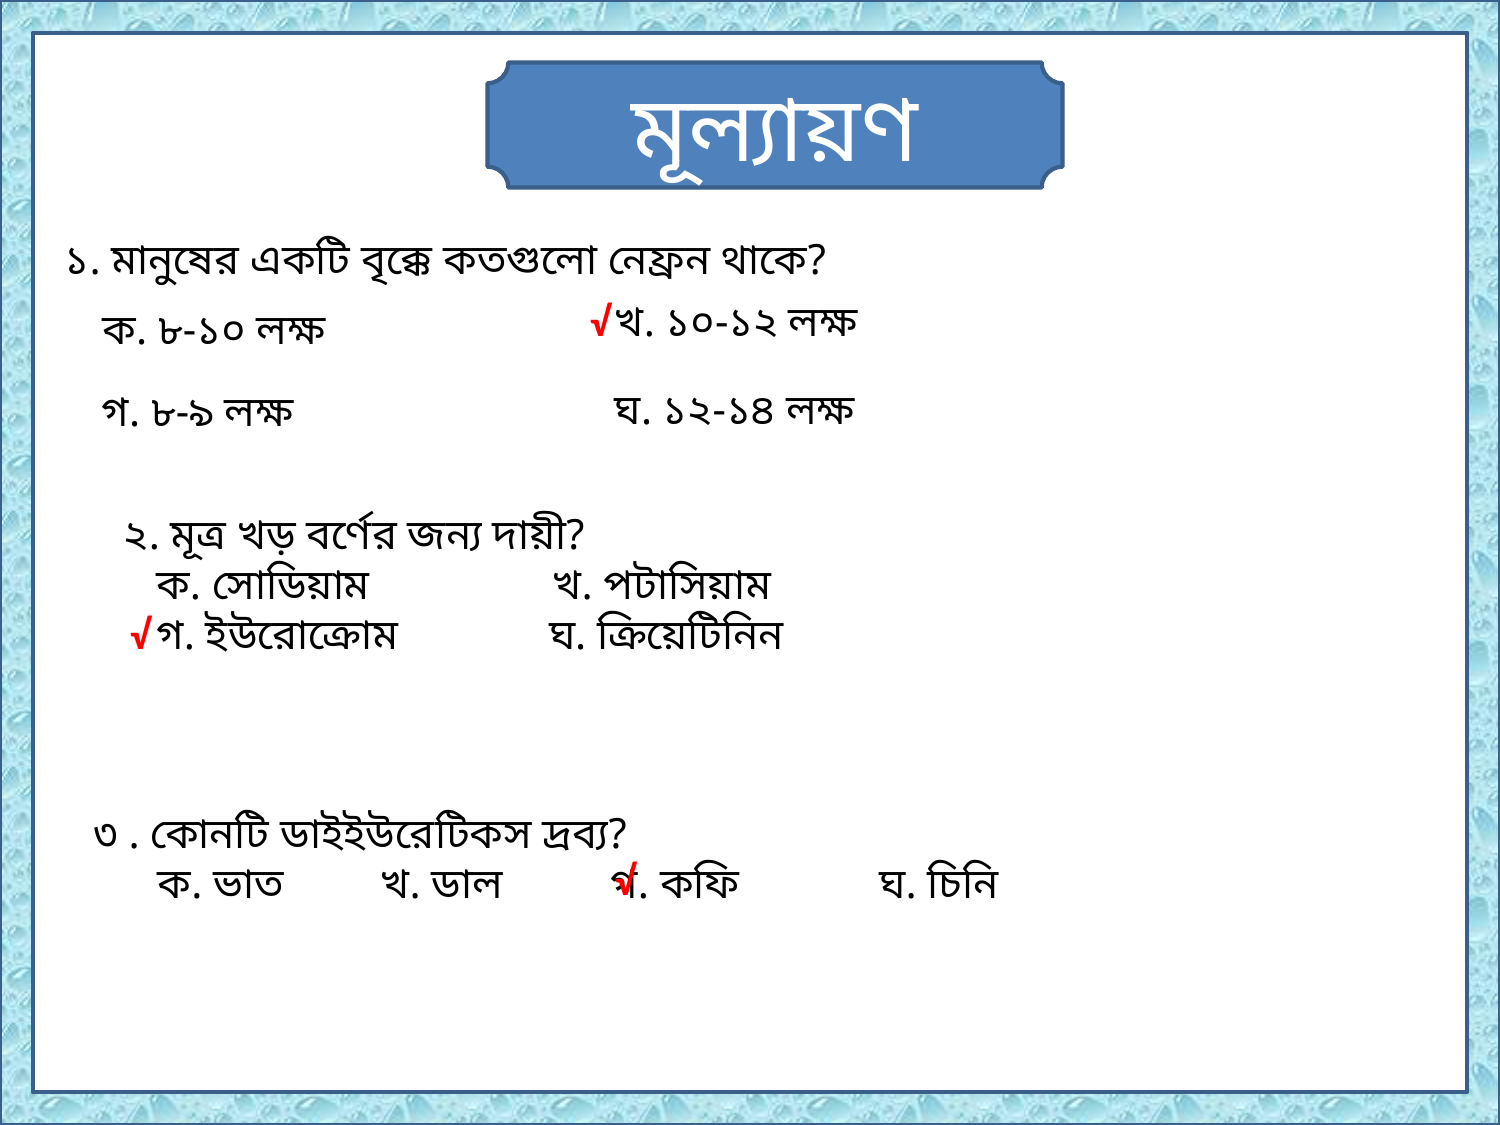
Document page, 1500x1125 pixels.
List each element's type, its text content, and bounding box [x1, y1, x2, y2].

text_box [49, 224, 1276, 443]
text_box মূল্যায়ণ [485, 60, 1065, 190]
text_box [0, 0, 1500, 1125]
text_box √ [599, 846, 675, 912]
text_box √ [115, 600, 191, 665]
text_box ২. মূত্র খড় বর্ণের জন্য দায়ী? ক. সোডিয়াম খ. পটাসিয়াম গ. ইউরোক্রোম ঘ. ক্রিয়েটিনিন [109, 500, 1465, 665]
text_box ৩ . কোনটি ডাইইউরেটিকস দ্রব্য? ক. ভাত খ. ডাল গ. কফি ঘ. চিনি [78, 799, 1454, 915]
